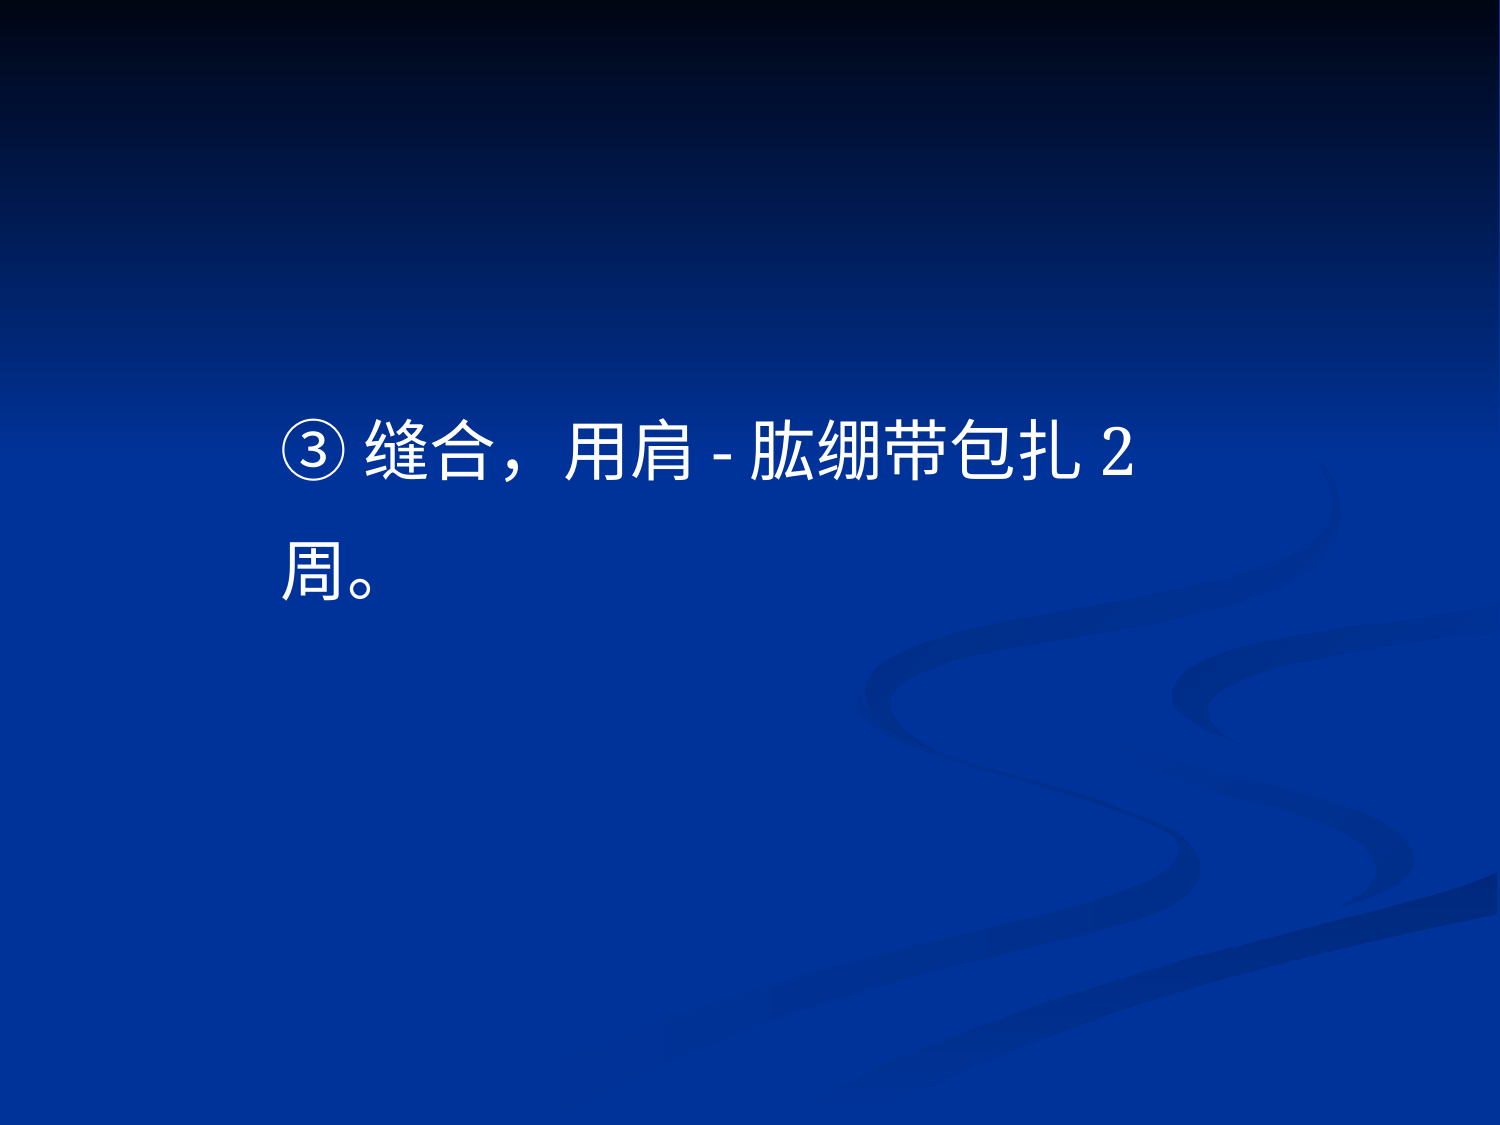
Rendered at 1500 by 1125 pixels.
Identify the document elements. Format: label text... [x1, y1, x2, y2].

text_box ③缝合，用肩-肱绷带包扎2周。 [265, 361, 1211, 617]
